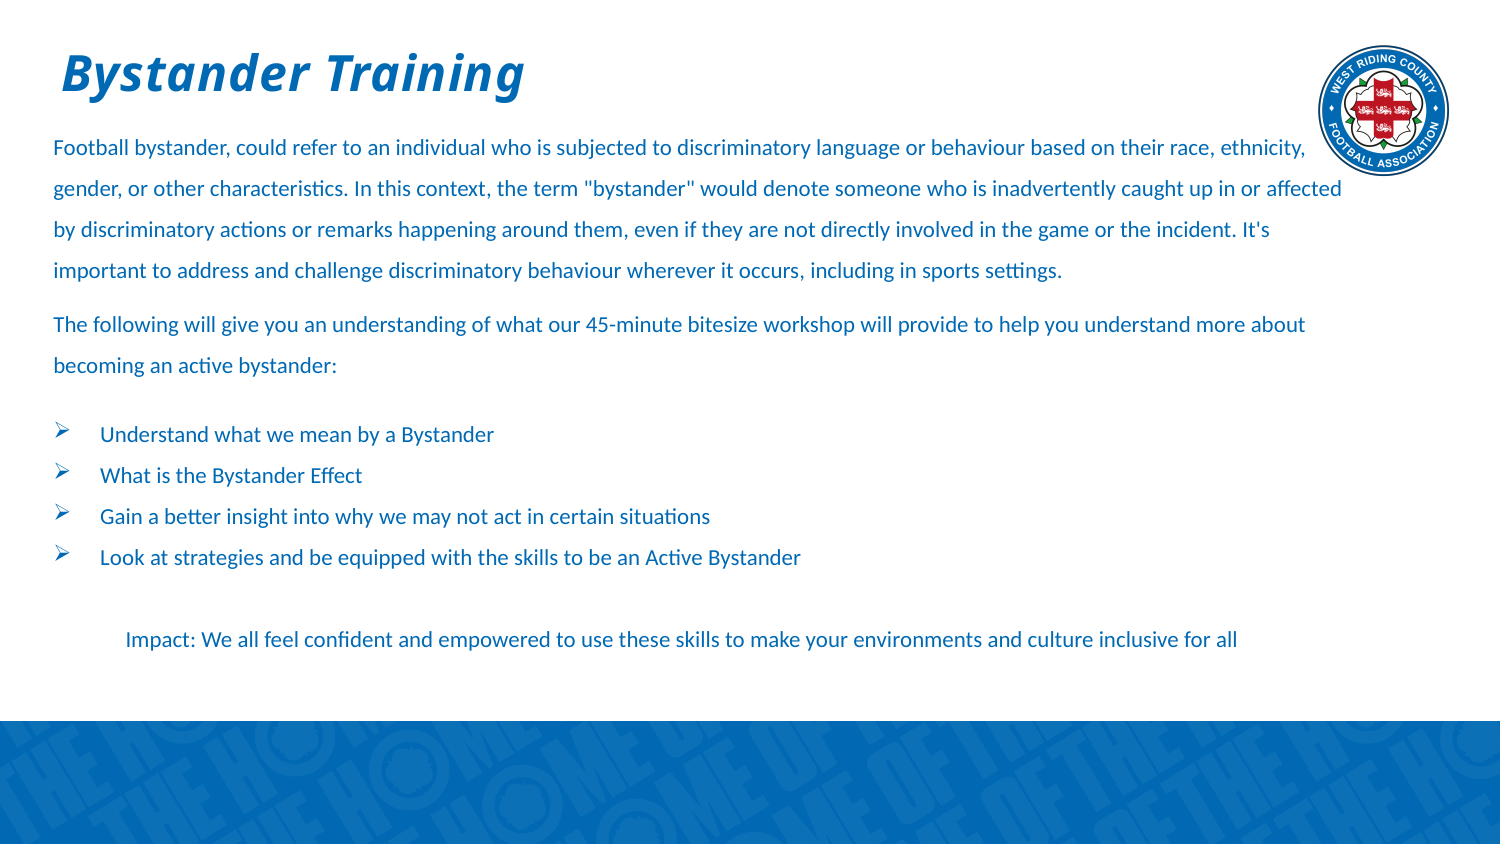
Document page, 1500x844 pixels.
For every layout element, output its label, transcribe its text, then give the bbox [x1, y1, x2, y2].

text_box Football bystander, could refer to an individual who is subjected to discriminatory language or behaviour based on their race, ethnicity, gender, or other characteristics. In this context, the term "bystander" would denote someone who is inadvertently caught up in or affected by discriminatory actions or remarks happening around them, even if they are not directly involved in the game or the incident. It's important to address and challenge discriminatory behaviour wherever it occurs, including in sports settings. The following will give you an understanding of what our 45-minute bitesize workshop will provide to help you understand more about becoming an active bystander: [38, 110, 1378, 386]
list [0, 721, 1500, 844]
text_box Bystander Training [61, 50, 912, 110]
text_box Understand what we mean by a Bystander What is the Bystander Effect Gain a better insight into why we may not act in certain situations Look at strategies and be equipped with the skills to be an Active Bystander Impact: We all feel confident and empowered to use these skills to make your environments and culture inclusive for all [38, 398, 1333, 660]
picture [1291, 19, 1475, 202]
